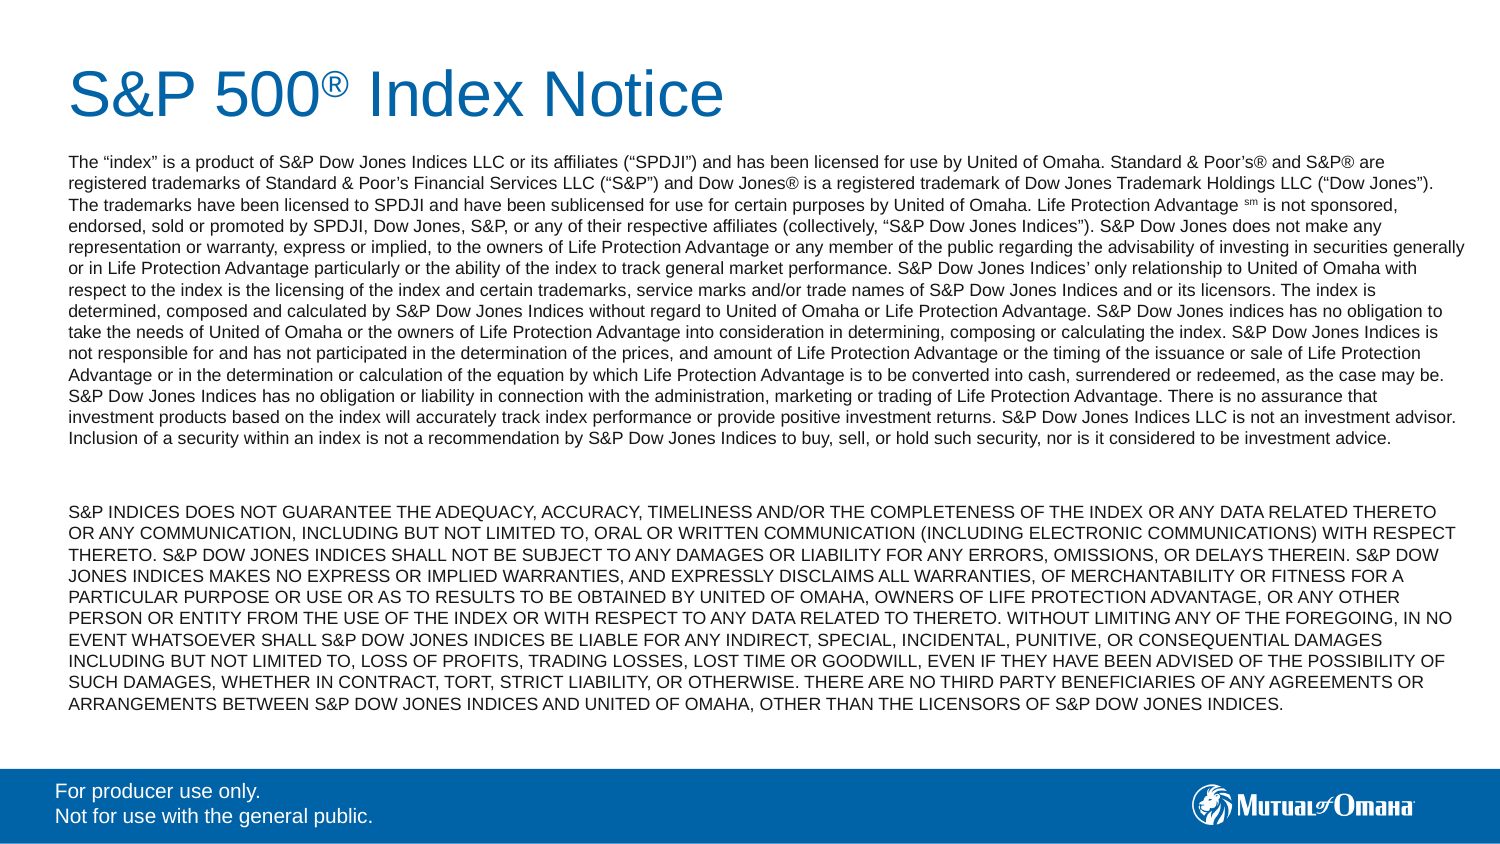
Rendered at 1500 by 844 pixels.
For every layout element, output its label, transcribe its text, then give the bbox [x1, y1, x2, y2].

picture [1192, 784, 1415, 825]
text_box For producer use only. Not for use with the general public. [40, 770, 578, 836]
title S&P 500® Index Notice [53, 48, 1415, 143]
list The “index” is a product of S&P Dow Jones Indices LLC or its affiliates (“SPDJI”) and has been licensed for use by United of Omaha. Standard & Poor’s® and S&P® are registered trademarks of Standard & Poor’s Financial Services LLC (“S&P”) and Dow Jones® is a registered trademark of Dow Jones Trademark Holdings LLC (“Dow Jones”). The trademarks have been licensed to SPDJI and have been sublicensed for use for certain purposes by United of Omaha. Life Protection Advantage sm is not sponsored, endorsed, sold or promoted by SPDJI, Dow Jones, S&P, or any of their respective affiliates (collectively, “S&P Dow Jones Indices”). S&P Dow Jones does not make any representation or warranty, express or implied, to the owners of Life Protection Advantage or any member of the public regarding the advisability of investing in securities generally or in Life Protection Advantage particularly or the ability of the index to track general market performance. S&P Dow Jones Indices’ only relationship to United of Omaha with respect to the index is the licensing of the index and certain trademarks, service marks and/or trade names of S&P Dow Jones Indices and or its licensors. The index is determined, composed and calculated by S&P Dow Jones Indices without regard to United of Omaha or Life Protection Advantage. S&P Dow Jones indices has no obligation to take the needs of United of Omaha or the owners of Life Protection Advantage into consideration in determining, composing or calculating the index. S&P Dow Jones Indices is not responsible for and has not participated in the determination of the prices, and amount of Life Protection Advantage or the timing of the issuance or sale of Life Protection Advantage or in the determination or calculation of the equation by which Life Protection Advantage is to be converted into cash, surrendered or redeemed, as the case may be. S&P Dow Jones Indices has no obligation or liability in connection with the administration, marketing or trading of Life Protection Advantage. There is no assurance that investment products based on the index will accurately track index performance or provide positive investment returns. S&P Dow Jones Indices LLC is not an investment advisor. Inclusion of a security within an index is not a recommendation by S&P Dow Jones Indices to buy, sell, or hold such security, nor is it considered to be investment advice. S&P INDICES DOES NOT GUARANTEE THE ADEQUACY, ACCURACY, TIMELINESS AND/OR THE COMPLETENESS OF THE INDEX OR ANY DATA RELATED THERETO OR ANY COMMUNICATION, INCLUDING BUT NOT LIMITED TO, ORAL OR WRITTEN COMMUNICATION (INCLUDING ELECTRONIC COMMUNICATIONS) WITH RESPECT THERETO. S&P DOW JONES INDICES SHALL NOT BE SUBJECT TO ANY DAMAGES OR LIABILITY FOR ANY ERRORS, OMISSIONS, OR DELAYS THEREIN. S&P DOW JONES INDICES MAKES NO EXPRESS OR IMPLIED WARRANTIES, AND EXPRESSLY DISCLAIMS ALL WARRANTIES, OF MERCHANTABILITY OR FITNESS FOR A PARTICULAR PURPOSE OR USE OR AS TO RESULTS TO BE OBTAINED BY UNITED OF OMAHA, OWNERS OF Life Protection ADVANTAGE, OR ANY OTHER PERSON OR ENTITY FROM THE USE OF THE INDEX OR WITH RESPECT TO ANY DATA RELATED TO THERETO. WITHOUT LIMITING ANY OF THE FOREGOING, IN NO EVENT WHATSOEVER SHALL S&P DOW JONES INDICES BE LIABLE FOR ANY INDIRECT, SPECIAL, INCIDENTAL, PUNITIVE, OR CONSEQUENTIAL DAMAGES INCLUDING BUT NOT LIMITED TO, LOSS OF PROFITS, TRADING LOSSES, LOST TIME OR GOODWILL, EVEN IF THEY HAVE BEEN ADVISED OF THE POSSIBILITY OF SUCH DAMAGES, WHETHER IN CONTRACT, TORT, STRICT LIABILITY, OR OTHERWISE. THERE ARE NO THIRD PARTY BENEFICIARIES OF ANY AGREEMENTS OR ARRANGEMENTS BETWEEN S&P DOW JONES INDICES AND UNITED OF OMAHA, OTHER THAN THE LICENSORS OF S&P DOW JONES INDICES. [53, 143, 1483, 731]
